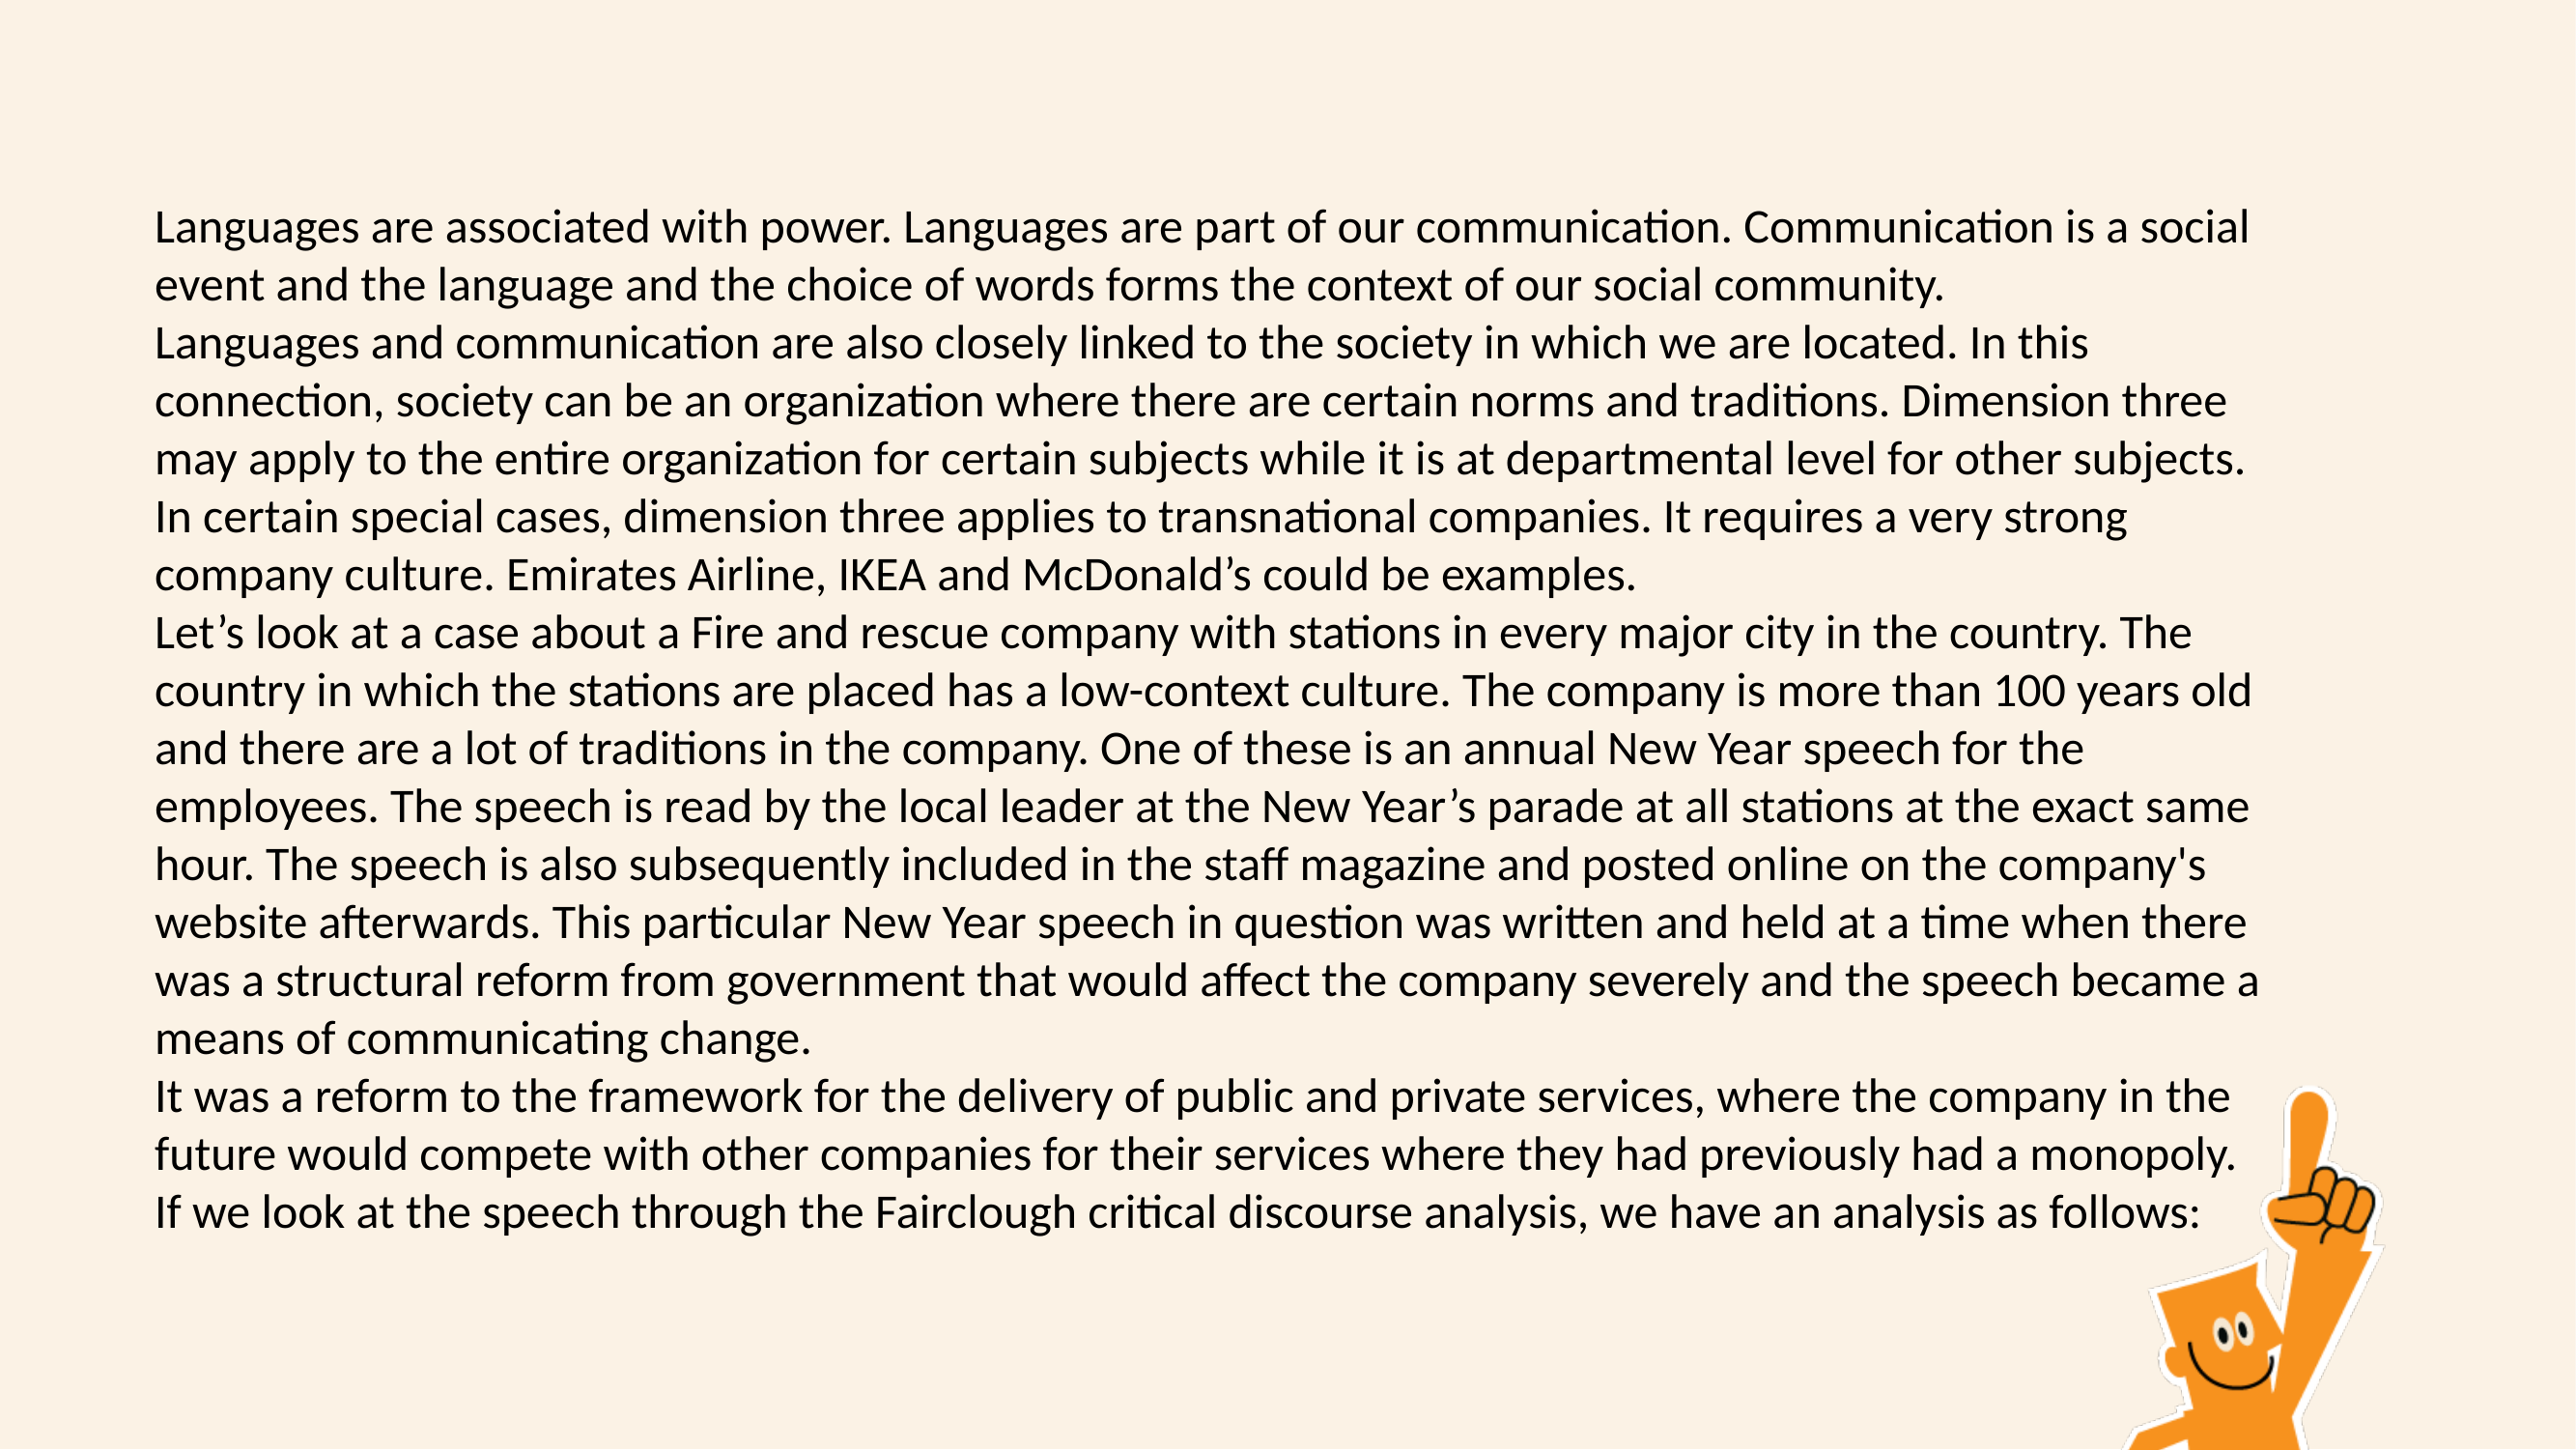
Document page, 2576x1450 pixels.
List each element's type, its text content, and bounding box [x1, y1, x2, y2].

picture [1241, 1071, 2576, 1450]
text_box Languages ​​are associated with power. Languages ​​are part of our communication. Communication is a social event and the language and the choice of words forms the context of our social community. Languages ​​and communication are also closely linked to the society in which we are located. In this connection, society can be an organization where there are certain norms and traditions. Dimension three may apply to the entire organization for certain subjects while it is at departmental level for other subjects. In certain special cases, dimension three applies to transnational companies. It requires a very strong company culture. Emirates Airline, IKEA and McDonald’s could be examples. Let’s look at a case about a Fire and rescue company with stations in every major city in the country. The country in which the stations are placed has a low-context culture. The company is more than 100 years old and there are a lot of traditions in the company. One of these is an annual New Year speech for the employees. The speech is read by the local leader at the New Year’s parade at all stations at the exact same hour. The speech is also subsequently included in the staff magazine and posted online on the company's website afterwards. This particular New Year speech in question was written and held at a time when there was a structural reform from government that would affect the company severely and the speech became a means of communicating change. It was a reform to the framework for the delivery of public and private services, where the company in the future would compete with other companies for their services where they had previously had a monopoly. If we look at the speech through the Fairclough critical discourse analysis, we have an analysis as follows: [140, 187, 2327, 1245]
